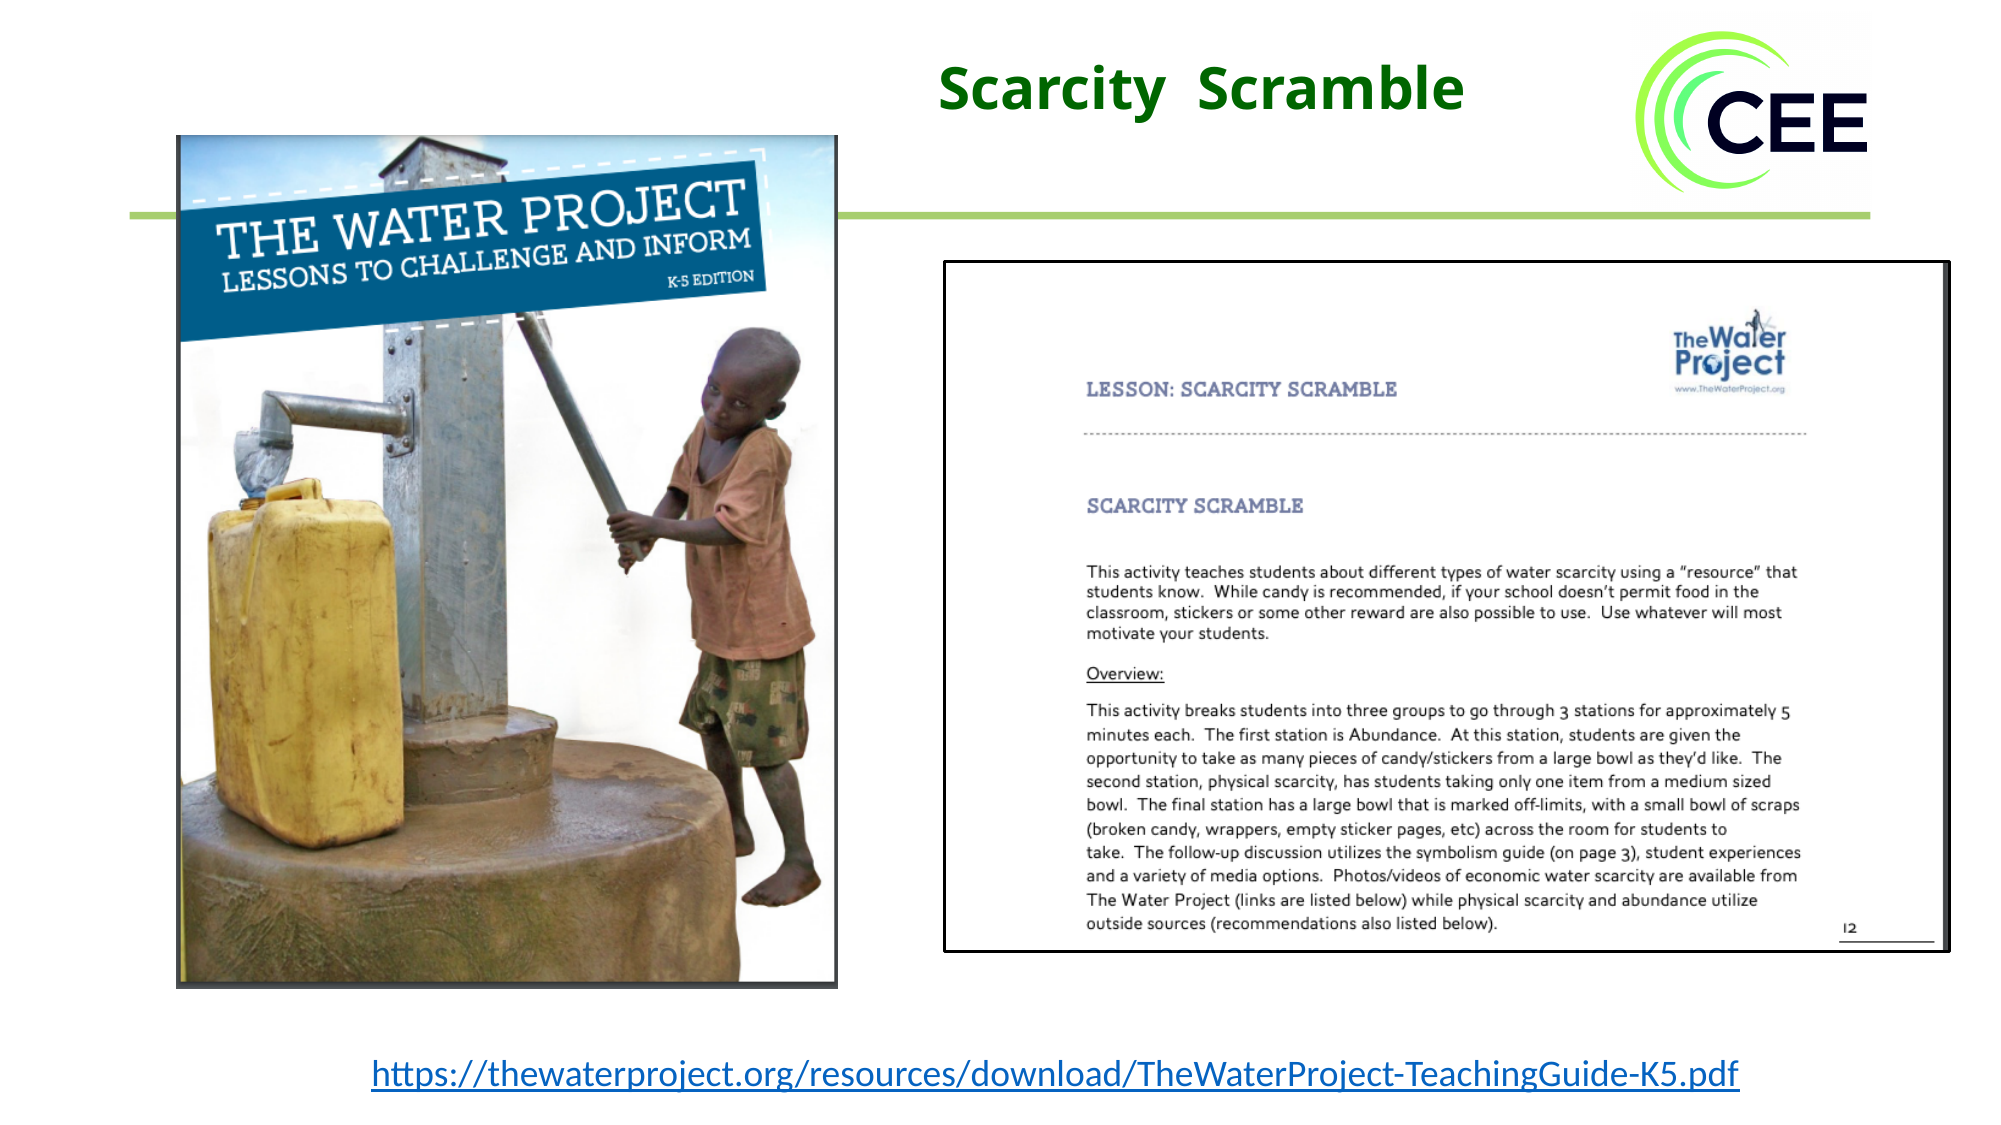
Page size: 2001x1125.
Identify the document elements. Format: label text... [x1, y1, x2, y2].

text_box Scarcity Scramble [702, 43, 1703, 129]
text_box https://thewaterproject.org/resources/download/TheWaterProject-TeachingGuide-K5.pdf [356, 1041, 1842, 1125]
picture [1630, 11, 1872, 212]
picture [946, 262, 1948, 950]
picture [176, 135, 838, 990]
